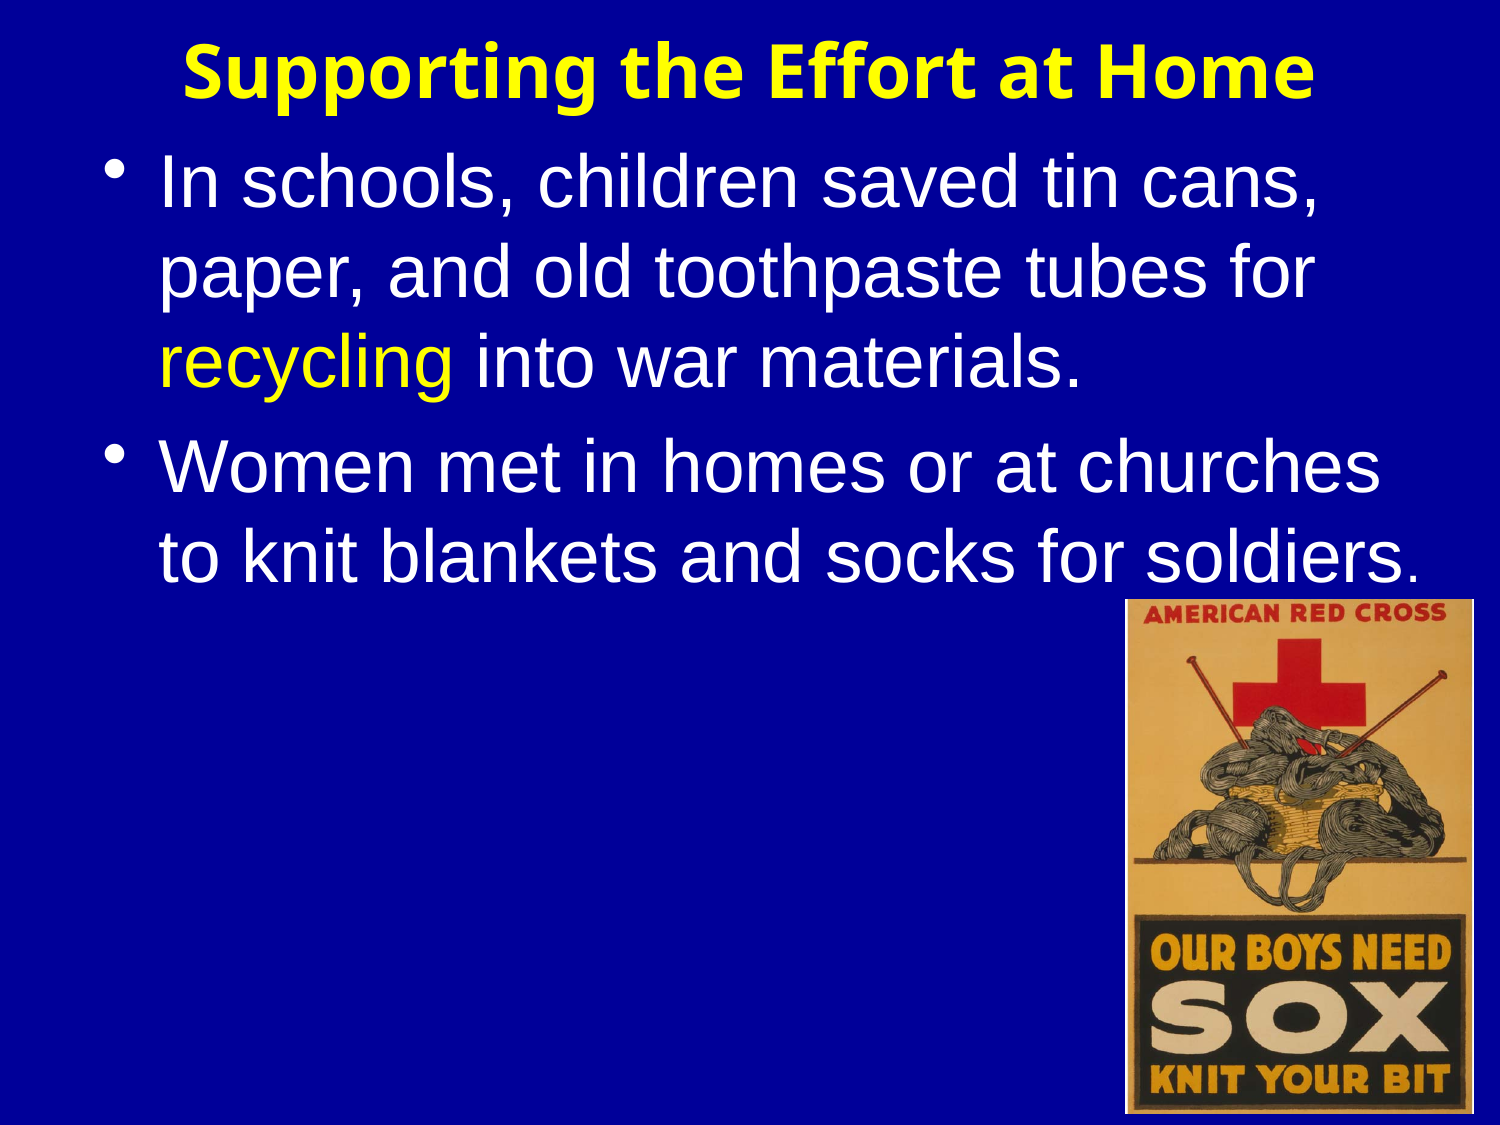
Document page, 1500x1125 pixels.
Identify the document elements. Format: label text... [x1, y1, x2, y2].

title Supporting the Effort at Home [74, 0, 1426, 163]
list In schools, children saved tin cans, paper, and old toothpaste tubes for recycling into war materials. Women met in homes or at churches to knit blankets and socks for soldiers. [87, 124, 1438, 868]
picture [1124, 599, 1475, 1115]
